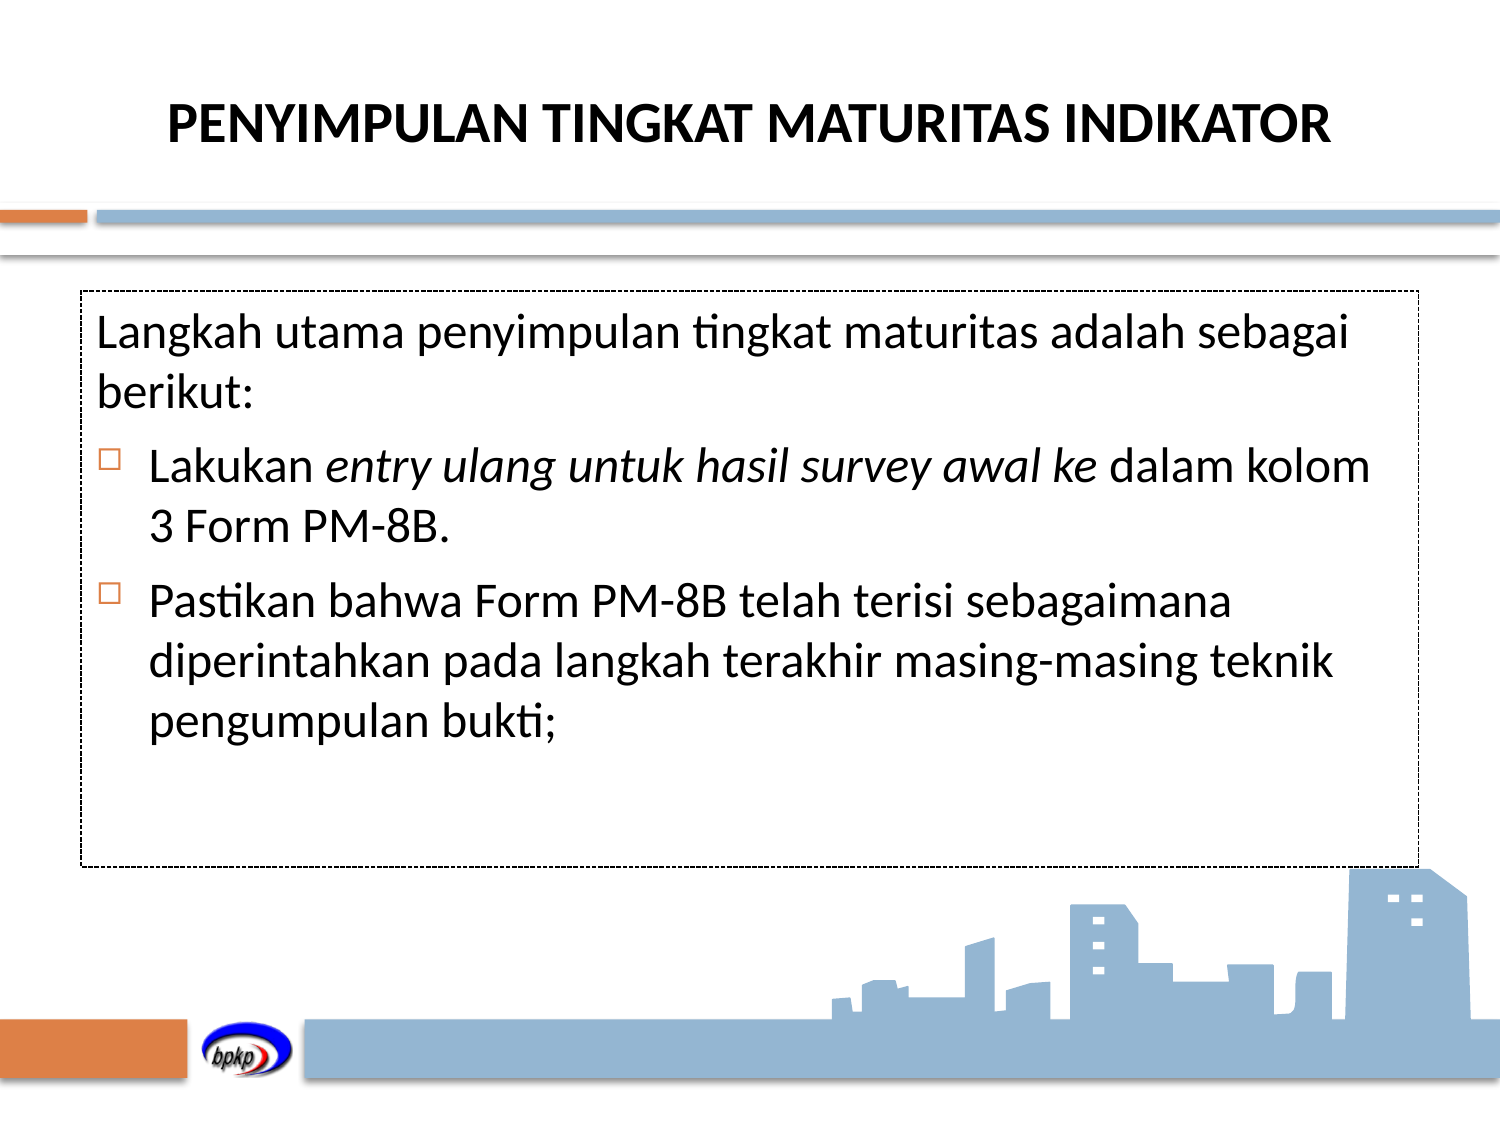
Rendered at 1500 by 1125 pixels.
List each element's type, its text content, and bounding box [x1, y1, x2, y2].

list Langkah utama penyimpulan tingkat maturitas adalah sebagai berikut: Lakukan entry ulang untuk hasil survey awal ke dalam kolom 3 Form PM-8B. Pastikan bahwa Form PM-8B telah terisi sebagaimana diperintahkan pada langkah terakhir masing-masing teknik pengumpulan bukti; [80, 290, 1419, 868]
picture [199, 1019, 293, 1078]
title PENYIMPULAN TINGKAT MATURITAS INDIKATOR [0, 37, 1500, 201]
